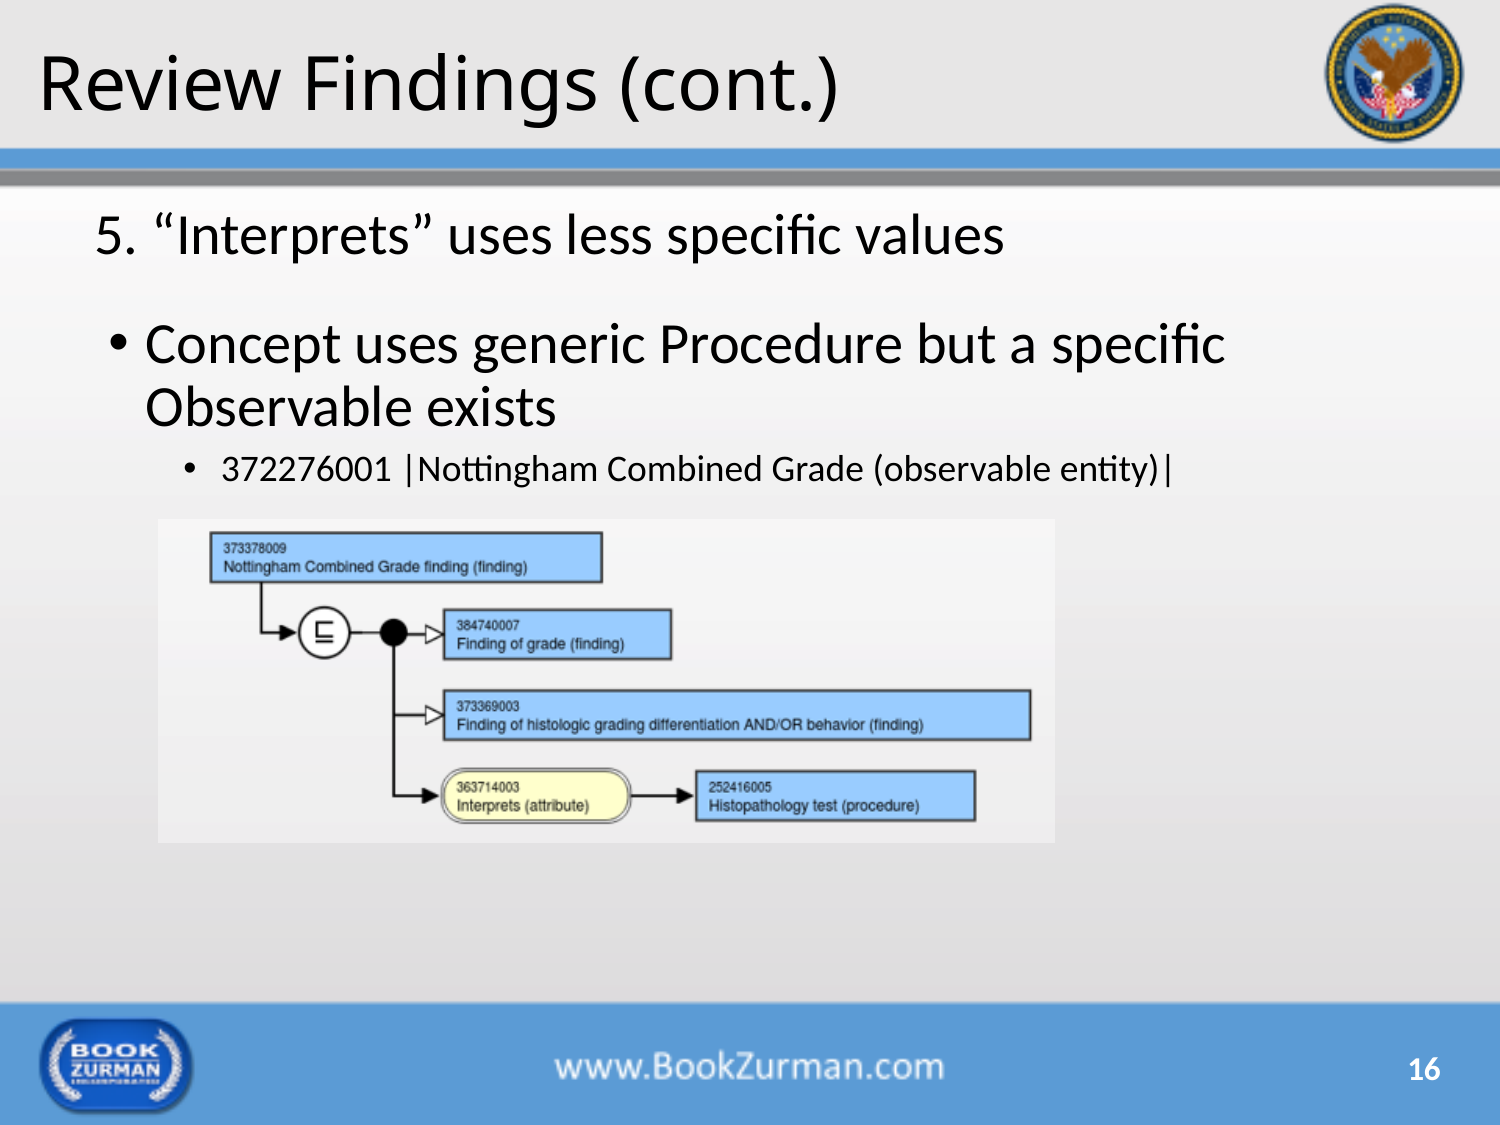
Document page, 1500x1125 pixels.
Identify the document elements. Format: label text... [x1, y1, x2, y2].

list Concept uses generic Procedure but a specific Observable exists 372276001 |Nottingham Combined Grade (observable entity)| [93, 305, 1473, 504]
title Review Findings (cont.) [22, 0, 1310, 173]
slide_number 16 [1118, 1037, 1456, 1098]
text_box 5. “Interprets” uses less specific values [79, 188, 1385, 283]
picture [0, 0, 1500, 1125]
